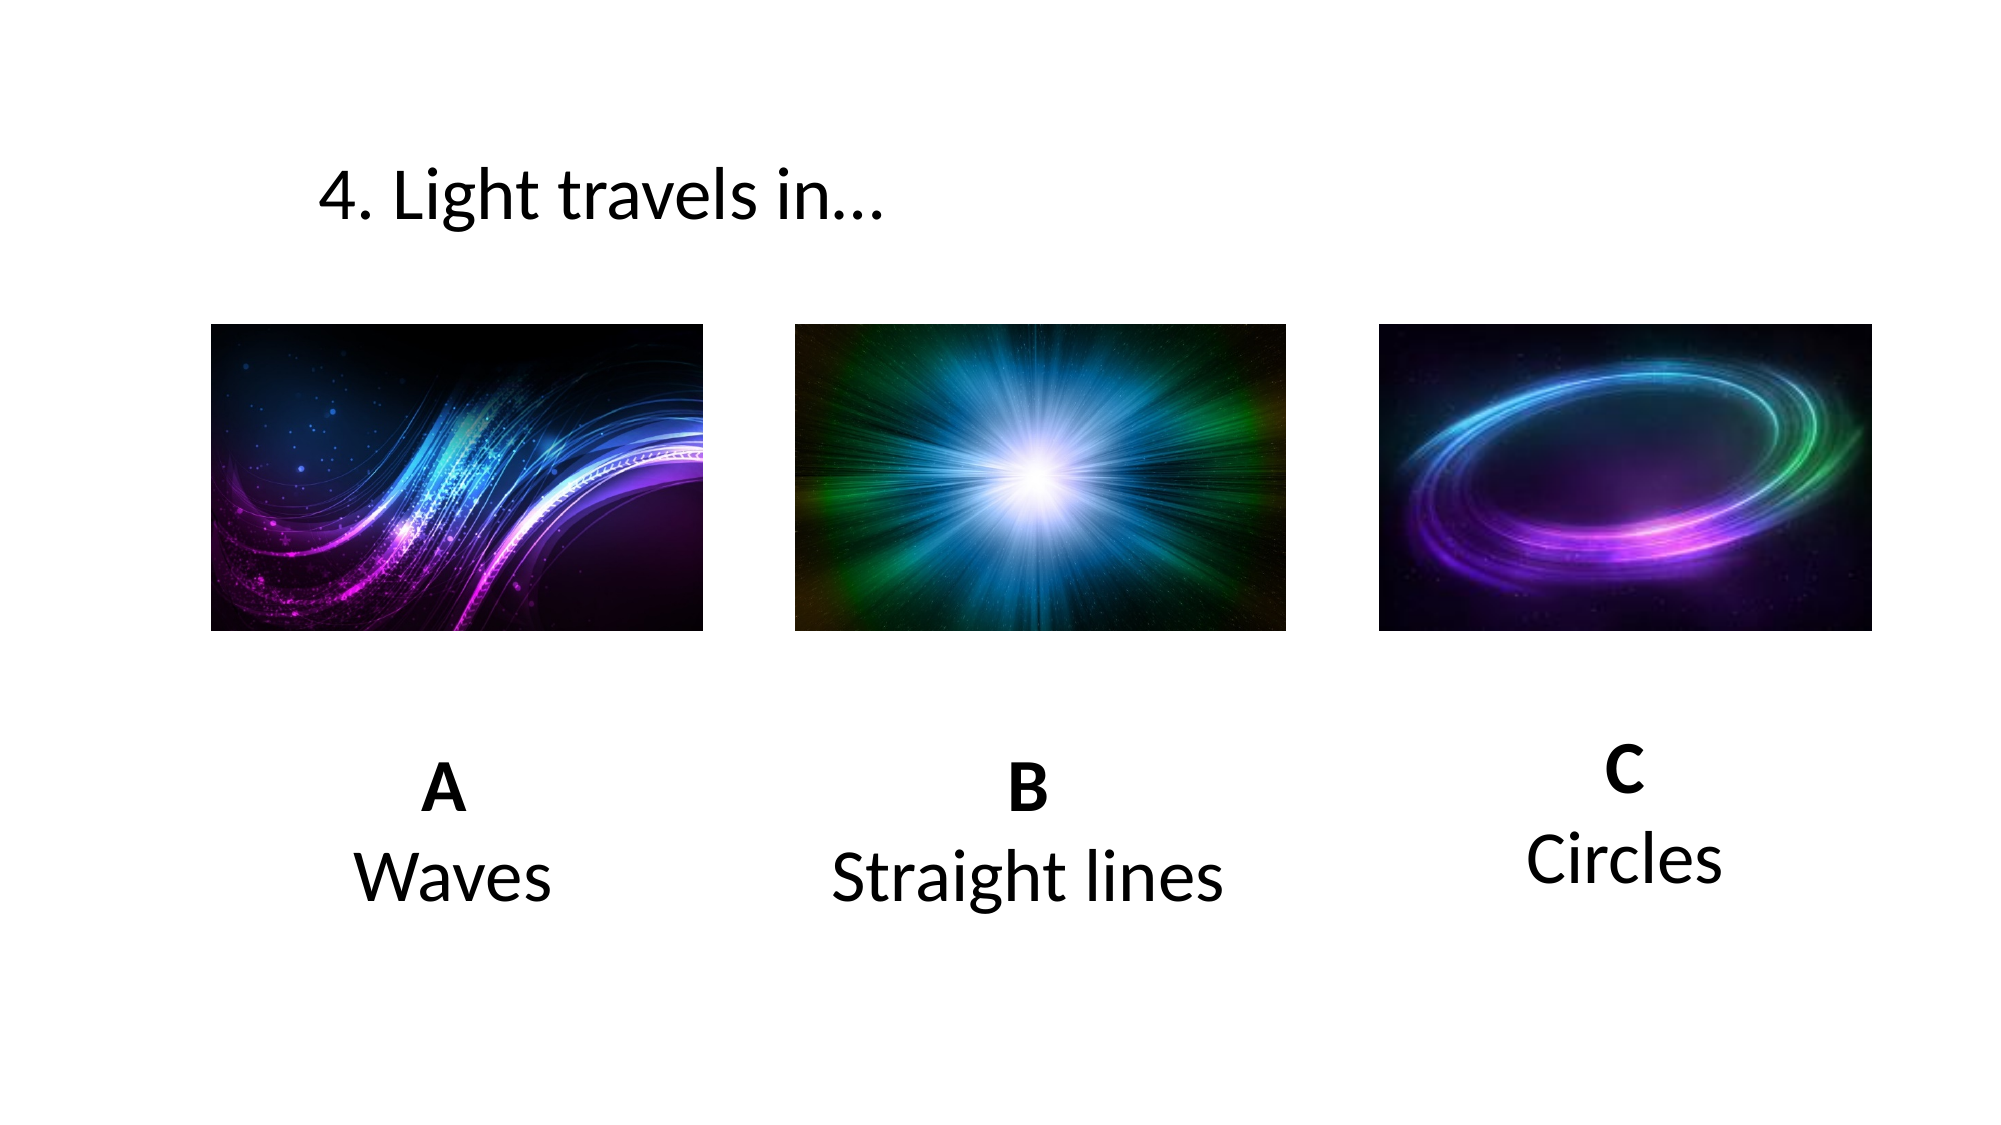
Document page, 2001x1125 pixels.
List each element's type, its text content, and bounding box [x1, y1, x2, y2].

text_box 4. Light travels in… [304, 137, 1764, 242]
text_box C Circles [1379, 711, 1872, 907]
text_box A Waves [304, 728, 603, 924]
text_box B Straight lines [795, 728, 1261, 924]
picture [795, 324, 1286, 631]
picture [916, 357, 1149, 595]
picture [1379, 324, 1872, 631]
picture [211, 324, 703, 631]
picture [1148, 490, 1159, 495]
